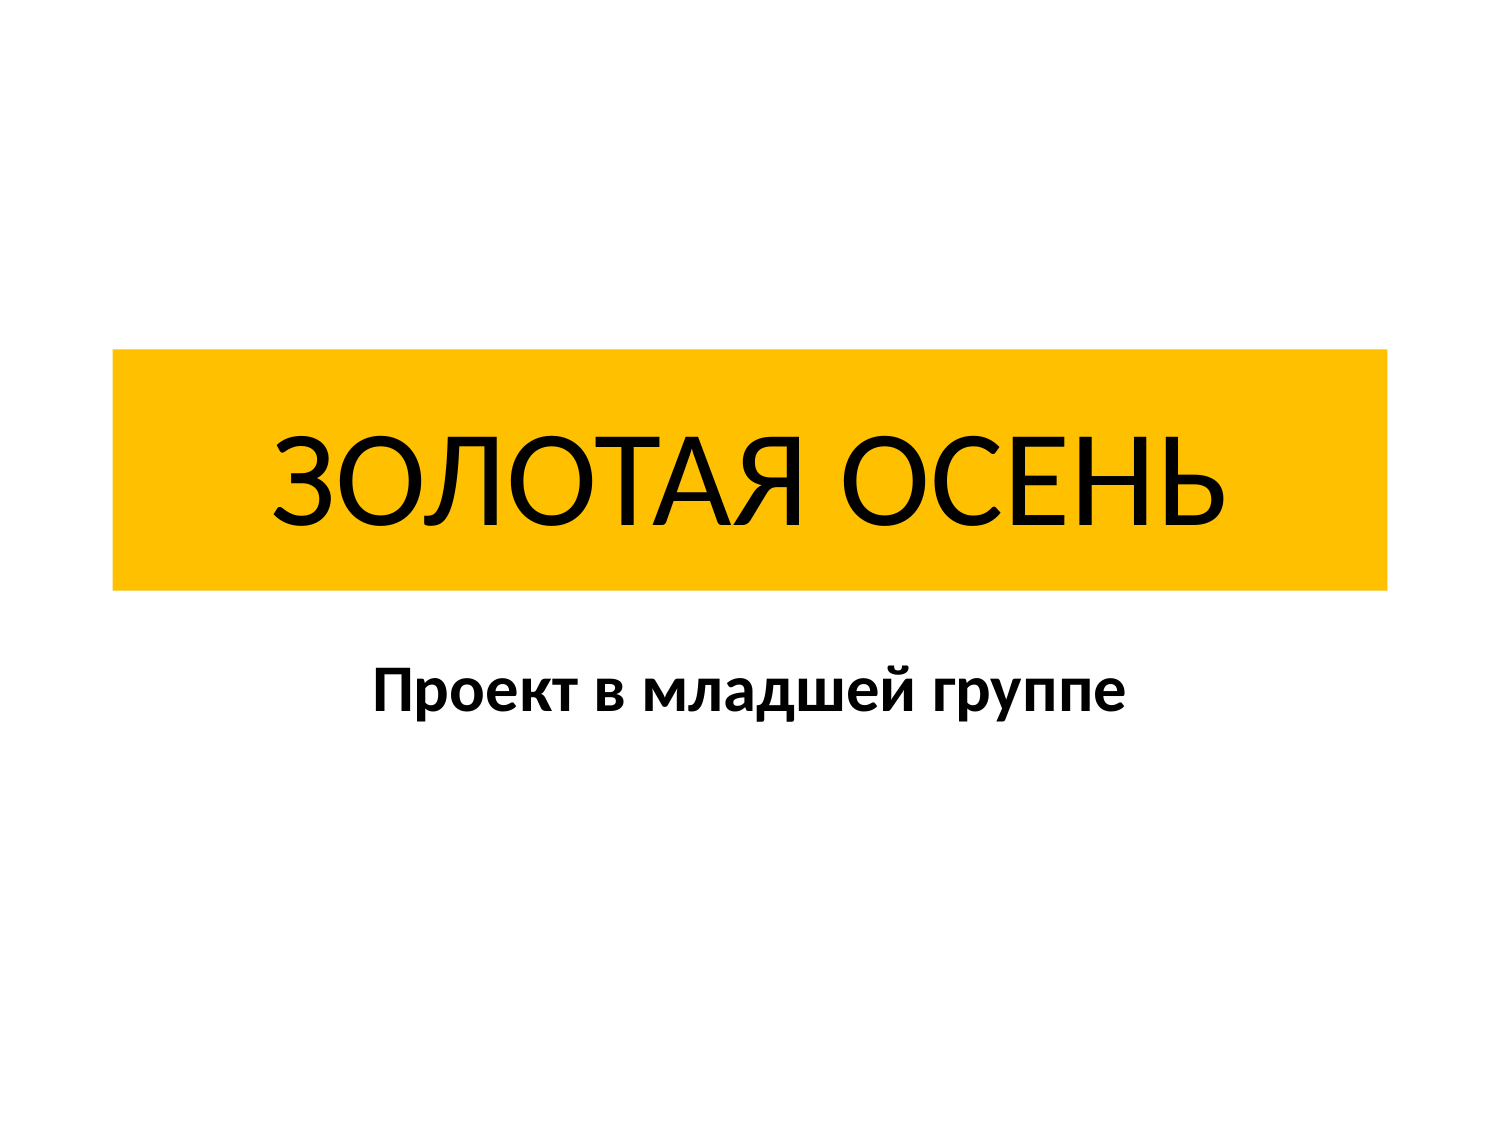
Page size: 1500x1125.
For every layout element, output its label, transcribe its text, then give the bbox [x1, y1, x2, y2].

subtitle Проект в младшей группе [225, 637, 1275, 925]
title ЗОЛОТАЯ ОСЕНЬ [112, 349, 1388, 591]
